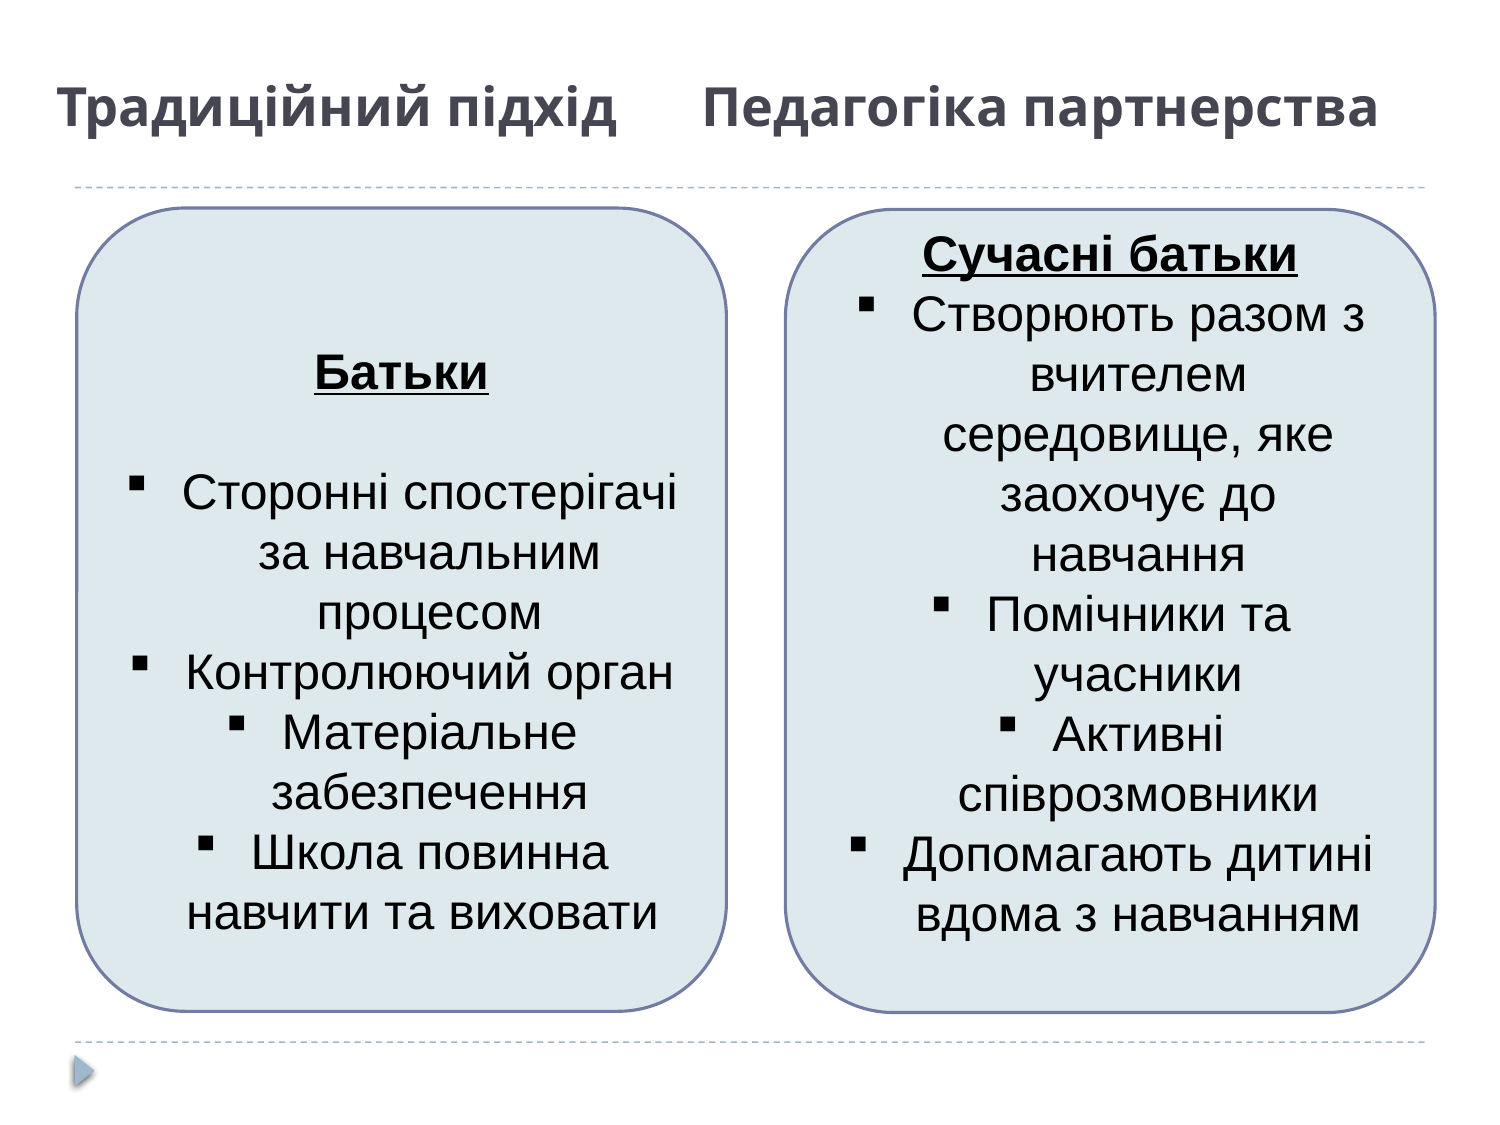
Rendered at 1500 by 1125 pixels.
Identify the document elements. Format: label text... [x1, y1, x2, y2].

text_box [642, 208, 877, 268]
title Традиційний підхід Педагогіка партнерства [41, 52, 1486, 145]
text_box [85, 208, 161, 268]
text_box [1343, 208, 1459, 268]
text_box Батьки Сторонні спостерігачі за навчальним процесом Контролюючий орган Матеріальне забезпечення Школа повинна навчити та виховати [75, 206, 728, 1013]
text_box Сучасні батьки Створюють разом з вчителем середовище, яке заохочує до навчання Помічники та учасники Активні співрозмовники Допомагають дитині вдома з навчанням [783, 207, 1437, 1015]
